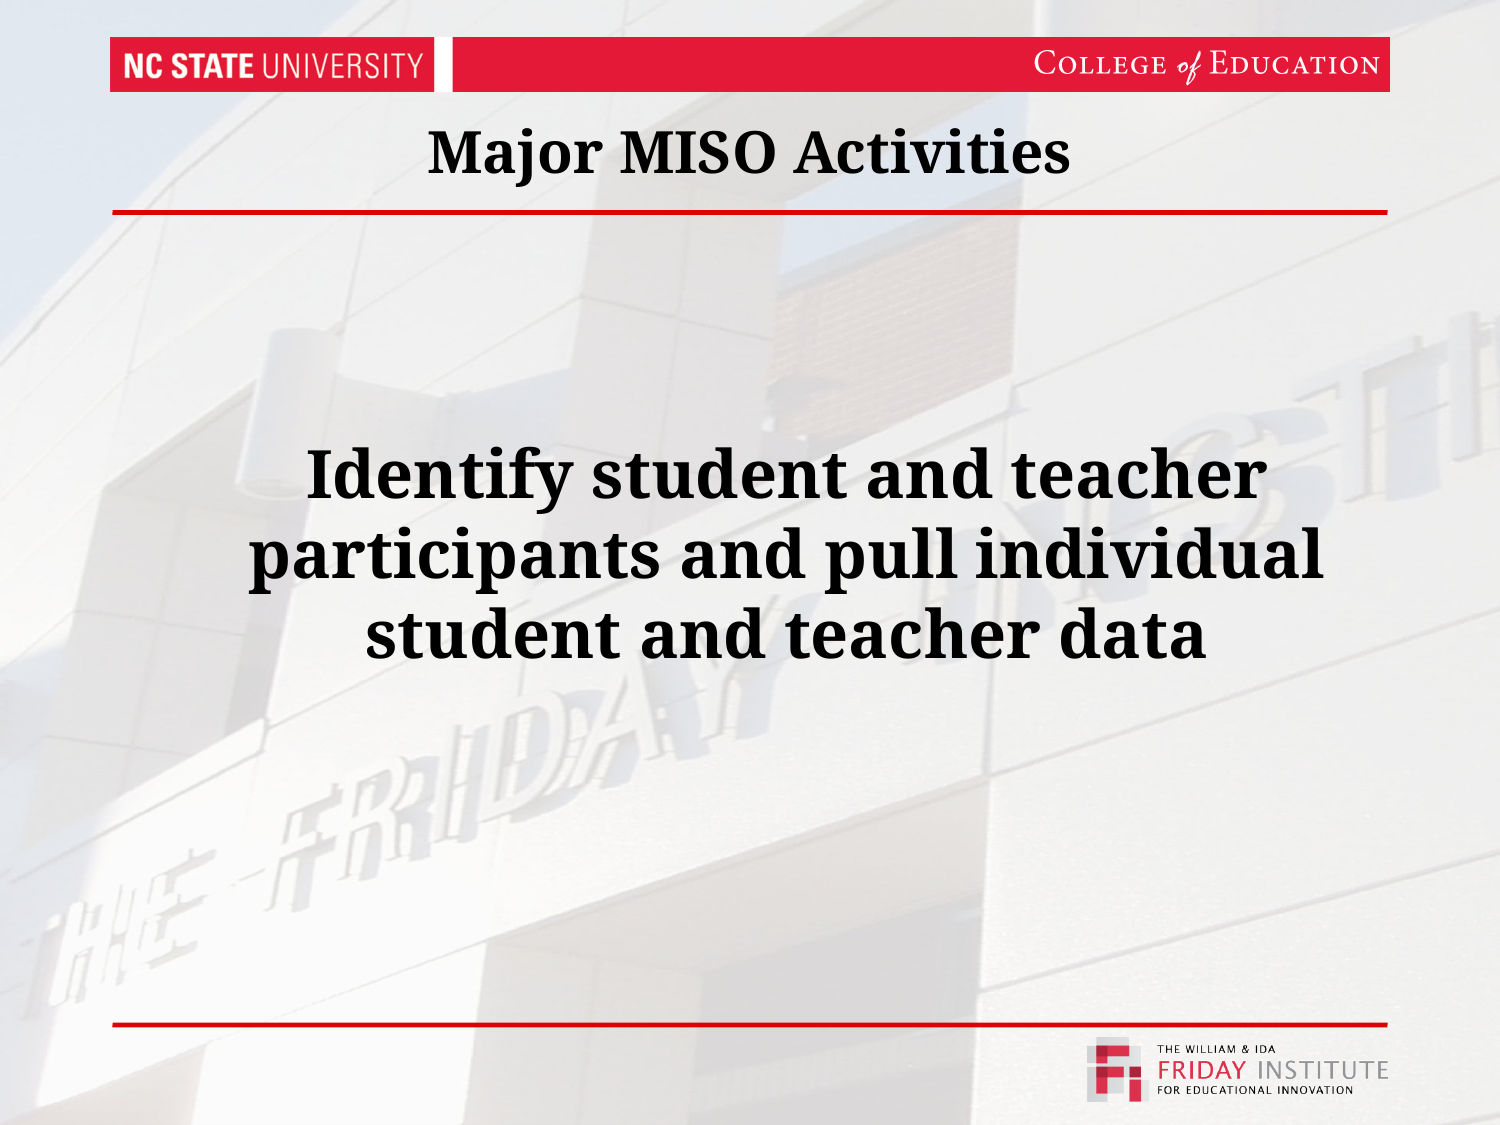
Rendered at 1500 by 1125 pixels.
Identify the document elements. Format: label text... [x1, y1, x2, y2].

title Major MISO Activities [112, 87, 1388, 213]
picture [0, 0, 1500, 1125]
list Identify student and teacher participants and pull individual student and teacher data [112, 237, 1388, 1000]
